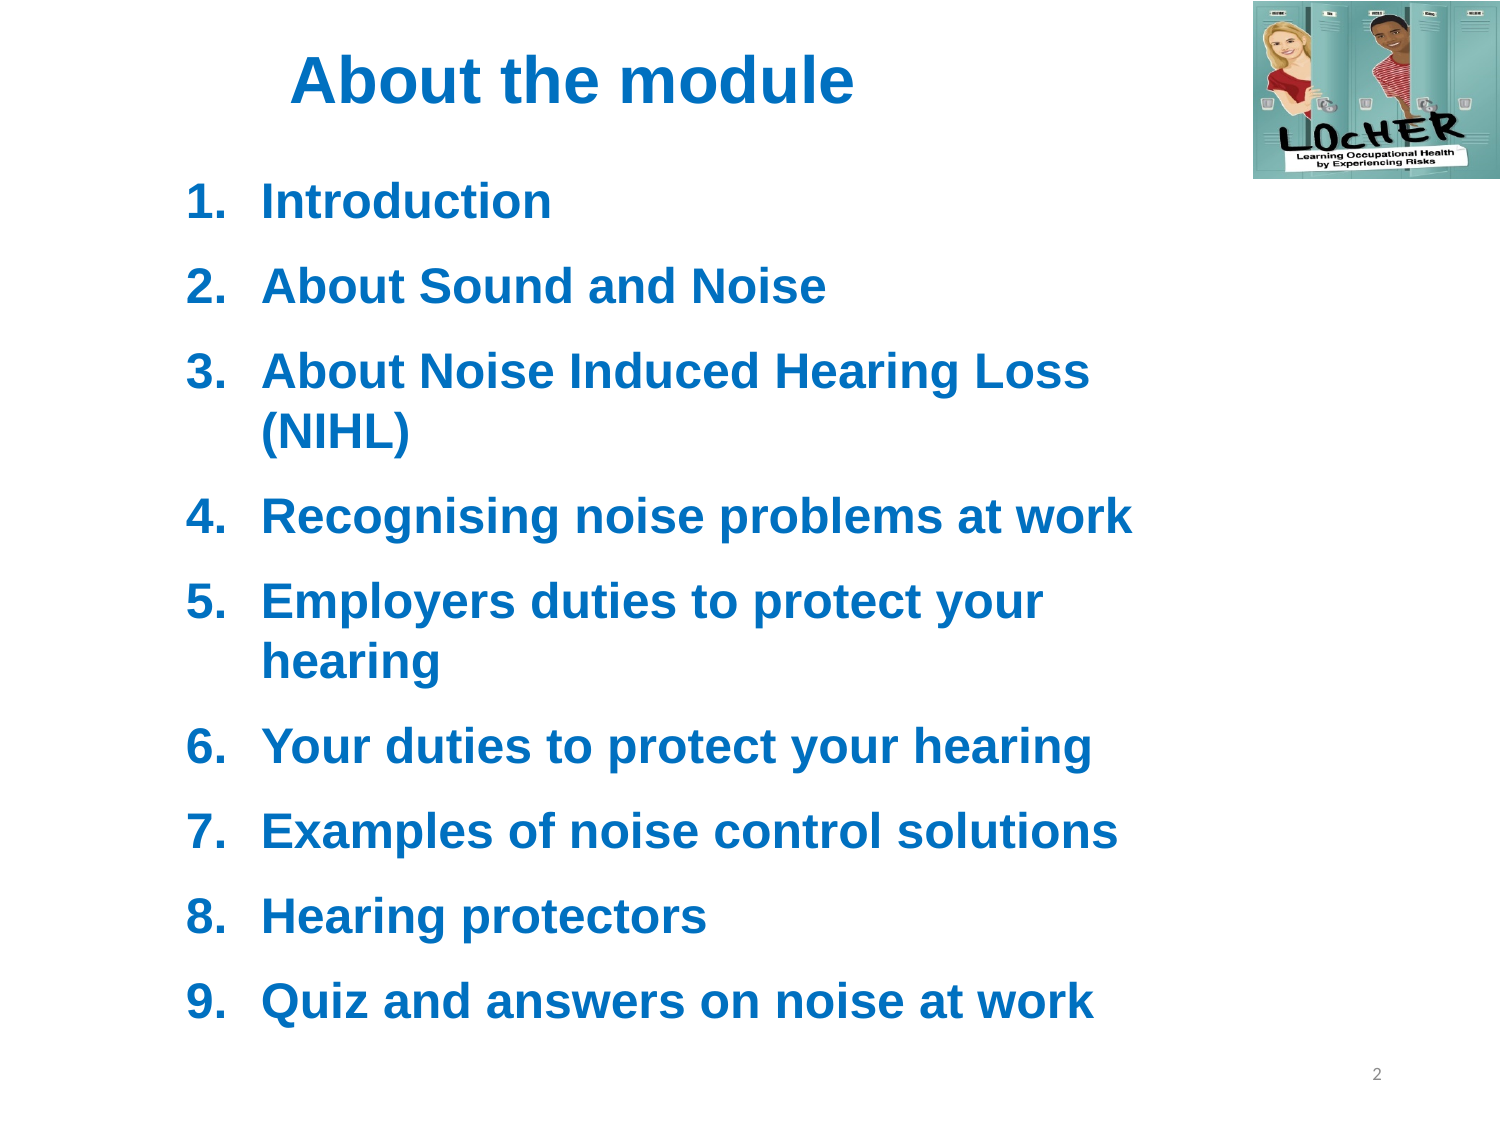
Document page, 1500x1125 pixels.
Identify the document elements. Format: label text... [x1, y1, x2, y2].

picture [1253, 1, 1500, 179]
text_box Introduction About Sound and Noise About Noise Induced Hearing Loss (NIHL) Recognising noise problems at work Employers duties to protect your hearing Your duties to protect your hearing Examples of noise control solutions Hearing protectors Quiz and answers on noise at work [171, 160, 1235, 1036]
title About the module [100, 35, 1046, 126]
slide_number 2 [1059, 1042, 1397, 1103]
